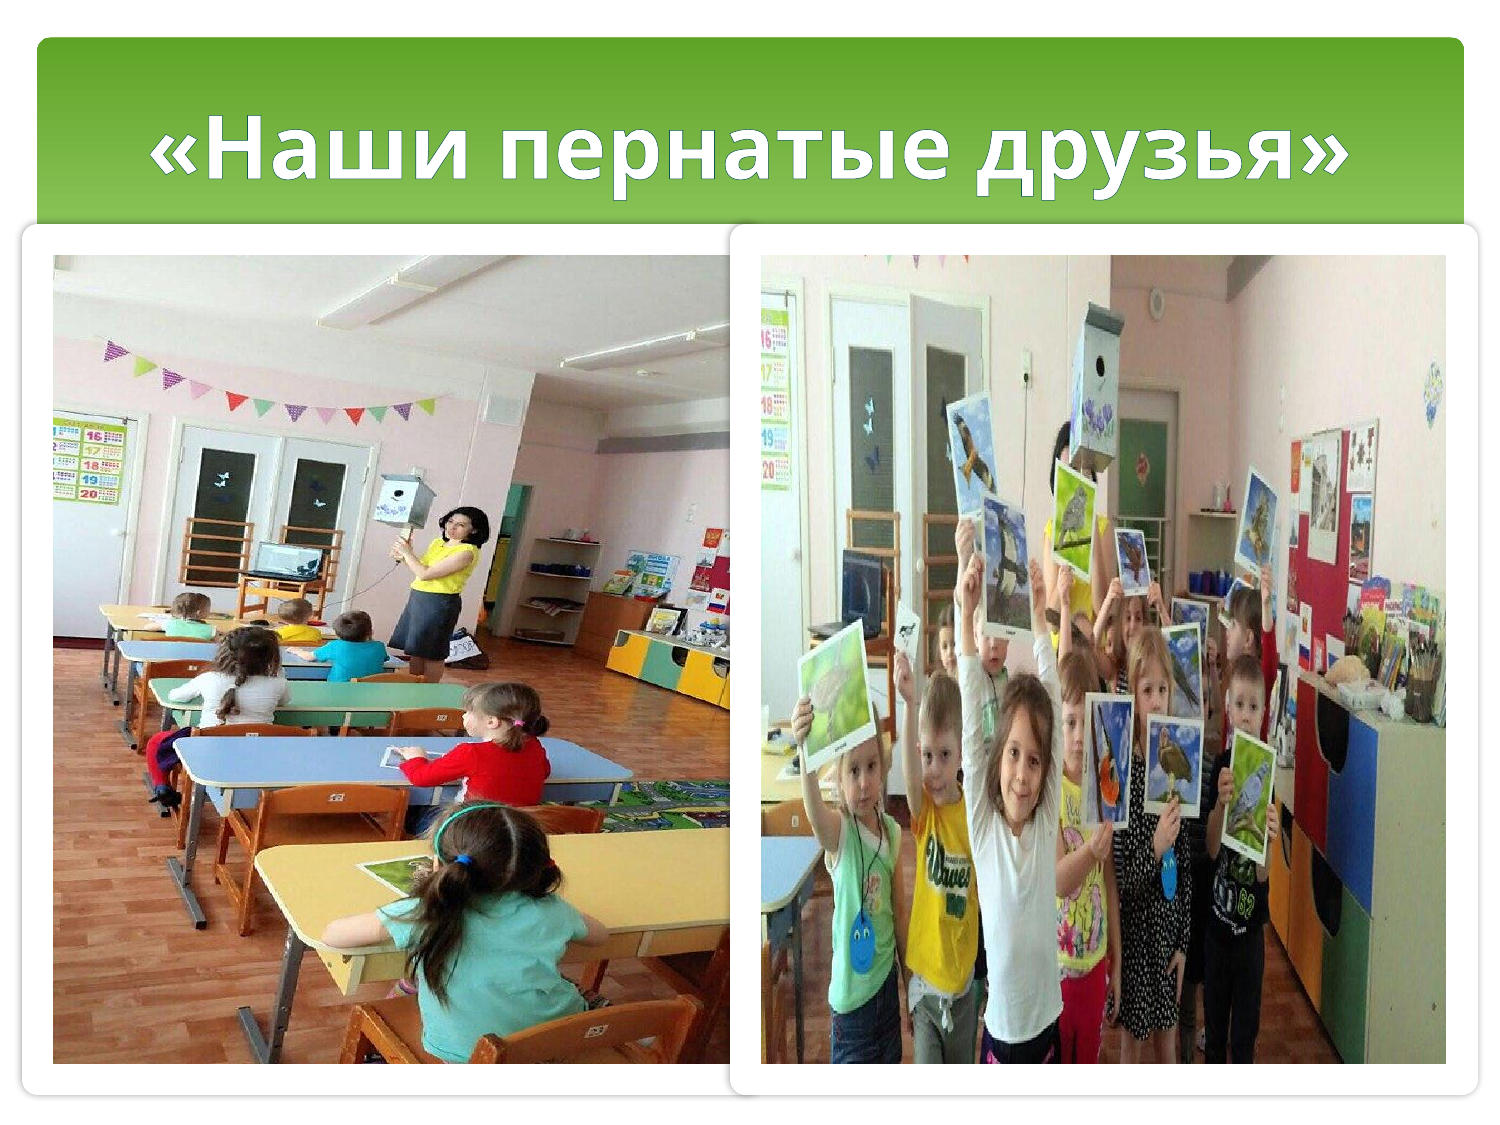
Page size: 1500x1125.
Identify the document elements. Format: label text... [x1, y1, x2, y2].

picture [761, 255, 1447, 1064]
title «Наши пернатые друзья» [75, 40, 1425, 247]
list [52, 255, 733, 1064]
